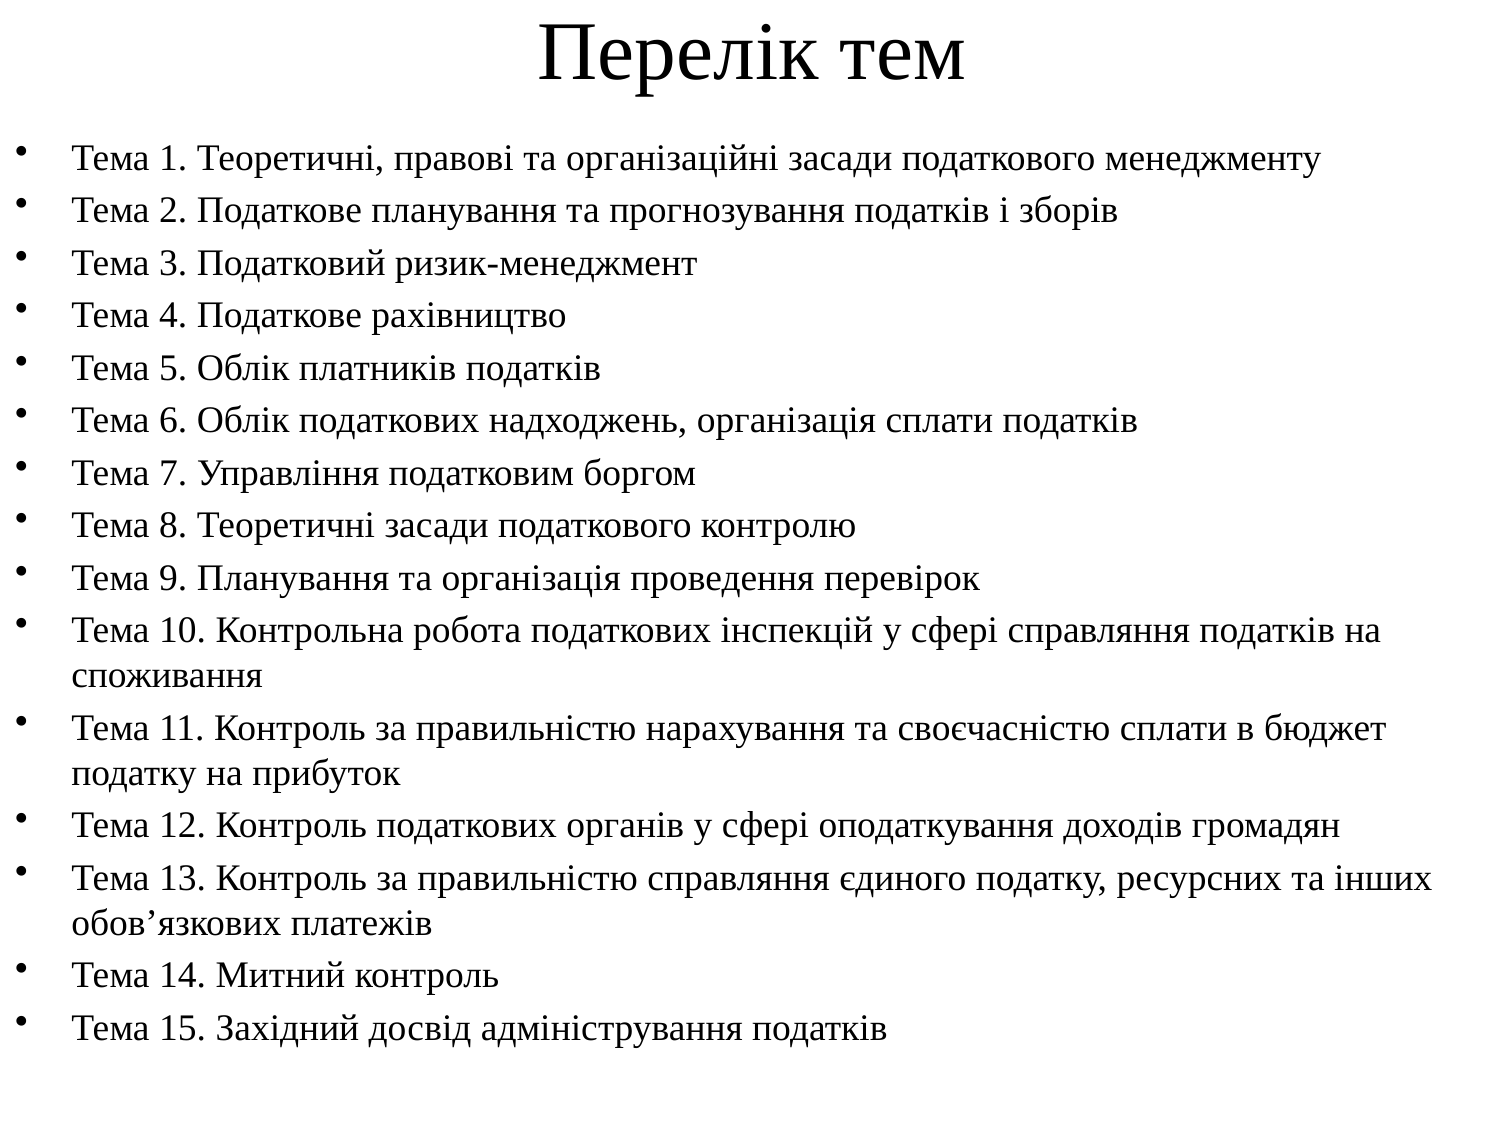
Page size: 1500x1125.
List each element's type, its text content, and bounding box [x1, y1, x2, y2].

title Перелік тем [76, 0, 1428, 93]
list Тема 1. Теоретичні, правові та організаційні засади податкового менеджменту Тема 2. Податкове планування та прогнозування податків і зборів Тема 3. Податковий ризик-менеджмент Тема 4. Податкове рахівництво Тема 5. Облік платників податків Тема 6. Облік податкових надходжень, організація сплати податків Тема 7. Управління податковим боргом Тема 8. Теоретичні засади податкового контролю Тема 9. Планування та організація проведення перевірок Тема 10. Контрольна робота податкових інспекцій у сфері справляння податків на споживання Тема 11. Контроль за правильністю нарахування та своєчасністю сплати в бюджет податку на прибуток Тема 12. Контроль податкових органів у сфері оподаткування доходів громадян Тема 13. Контроль за правильністю справляння єдиного податку, ресурсних та інших обов’язкових платежів Тема 14. Митний контроль Тема 15. Західний досвід адміністрування податків [0, 125, 1500, 1125]
